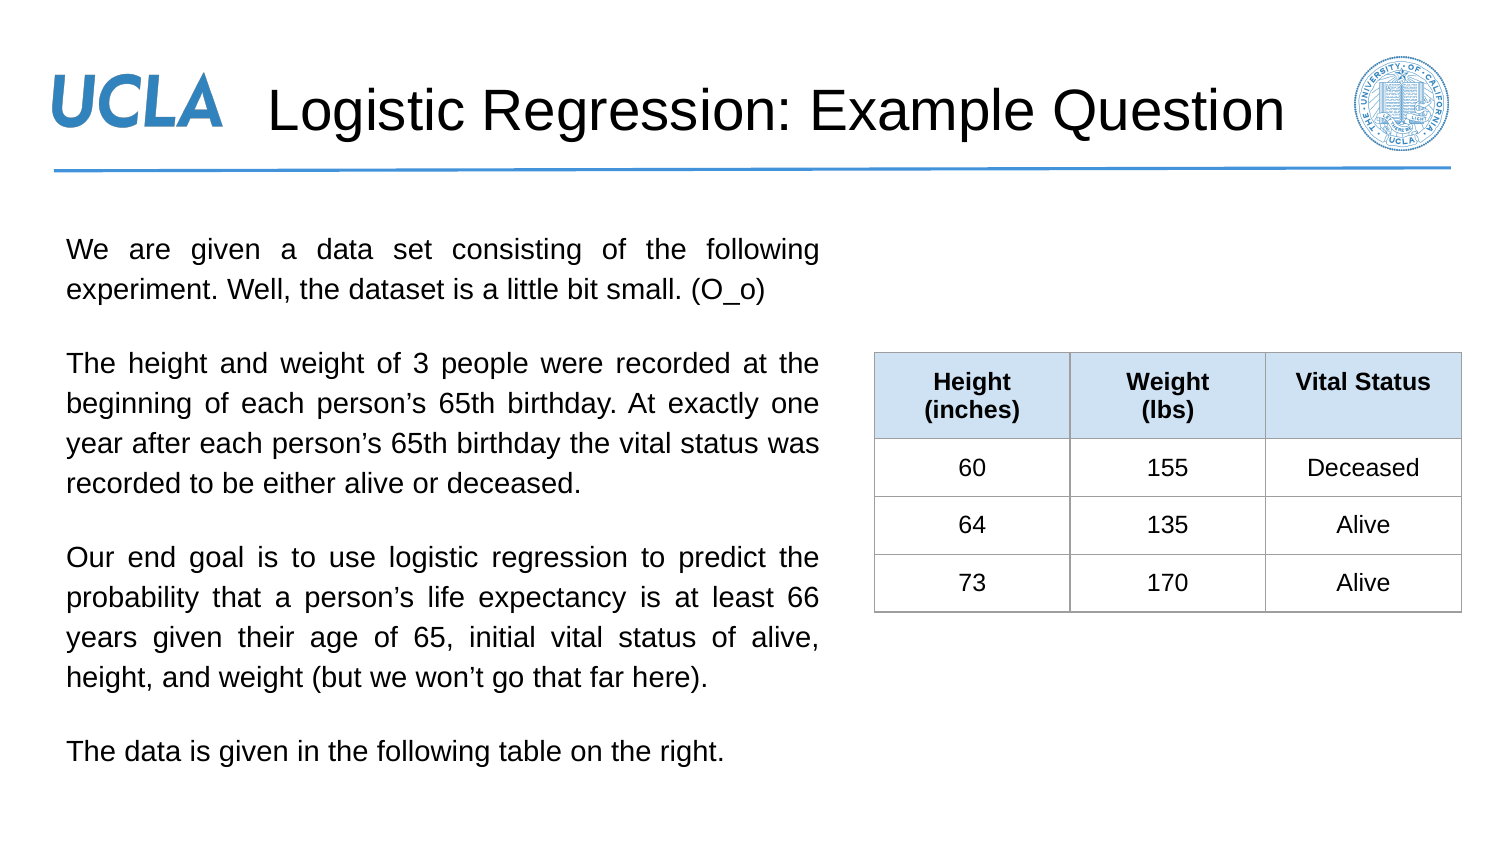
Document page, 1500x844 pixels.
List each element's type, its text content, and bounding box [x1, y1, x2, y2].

table_header Weight (lbs) [1071, 353, 1265, 438]
list We are given a data set consisting of the following experiment. Well, the dataset is a little bit small. (O_o) The height and weight of 3 people were recorded at the beginning of each person’s 65th birthday. At exactly one year after each person’s 65th birthday the vital status was recorded to be either alive or deceased. Our end goal is to use logistic regression to predict the probability that a person’s life expectancy is at least 66 years given their age of 65, initial vital status of alive, height, and weight (but we won’t go that far here). The data is given in the following table on the right. [51, 210, 837, 802]
picture [1354, 56, 1450, 152]
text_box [53, 167, 1452, 171]
table_header Height (inches) [875, 353, 1069, 438]
table_header Vital Status [1266, 353, 1461, 438]
table_cell 64 [875, 497, 1069, 554]
picture [50, 70, 224, 129]
table_cell 155 [1071, 439, 1265, 496]
title Logistic Regression: Example Question [228, 56, 1327, 151]
table_cell Alive [1266, 497, 1461, 554]
table_cell 170 [1071, 555, 1265, 611]
table_cell 60 [875, 439, 1069, 496]
table_cell 135 [1071, 497, 1265, 554]
table_cell Alive [1266, 555, 1461, 611]
table_cell Deceased [1266, 439, 1461, 496]
table_cell 73 [875, 555, 1069, 611]
